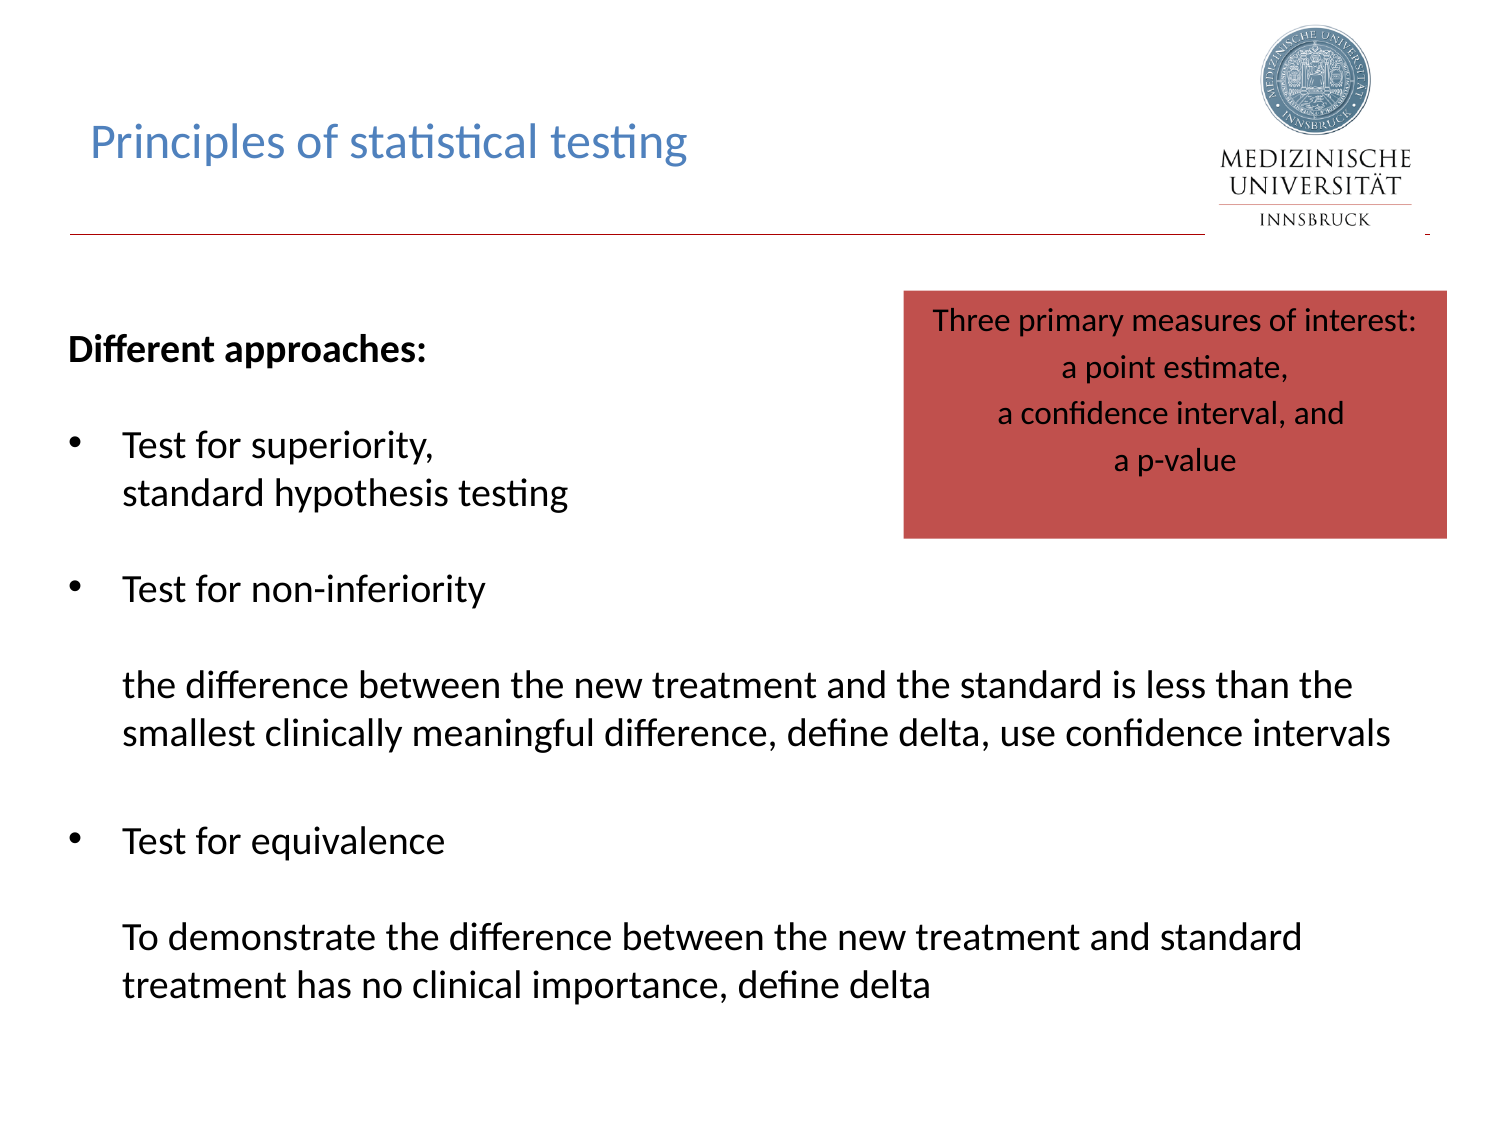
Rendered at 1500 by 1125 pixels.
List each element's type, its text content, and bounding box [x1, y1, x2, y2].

picture [1205, 15, 1425, 235]
list Different approaches: Test for superiority, standard hypothesis testing Test for non-inferiority the difference between the new treatment and the standard is less than the smallest clinically meaningful difference, define delta, use confidence intervals Test for equivalence To demonstrate the difference between the new treatment and standard treatment has no clinical importance, define delta [53, 314, 1452, 1022]
title Principles of statistical testing [75, 45, 1090, 233]
text_box Three primary measures of interest: a point estimate, a confidence interval, and a p-value [903, 290, 1447, 539]
